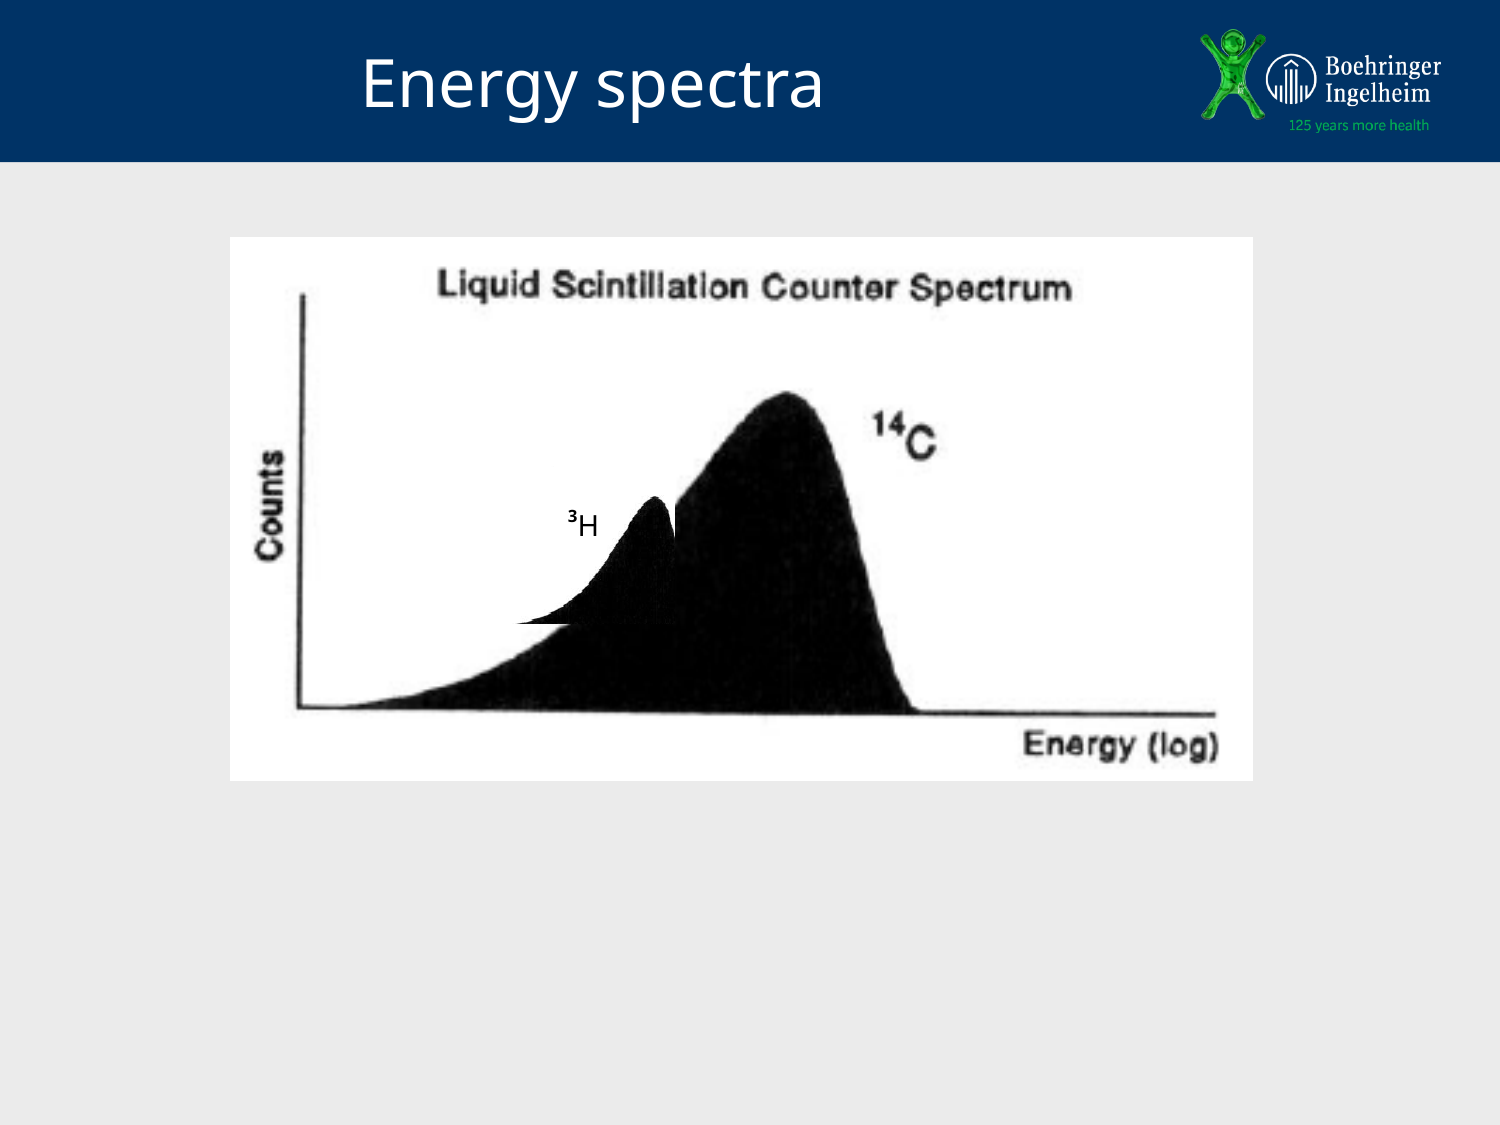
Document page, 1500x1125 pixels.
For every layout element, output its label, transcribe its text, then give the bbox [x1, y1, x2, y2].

picture [1200, 29, 1441, 133]
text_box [512, 466, 676, 624]
text_box Energy spectra [125, 33, 1062, 129]
picture [230, 237, 1253, 782]
